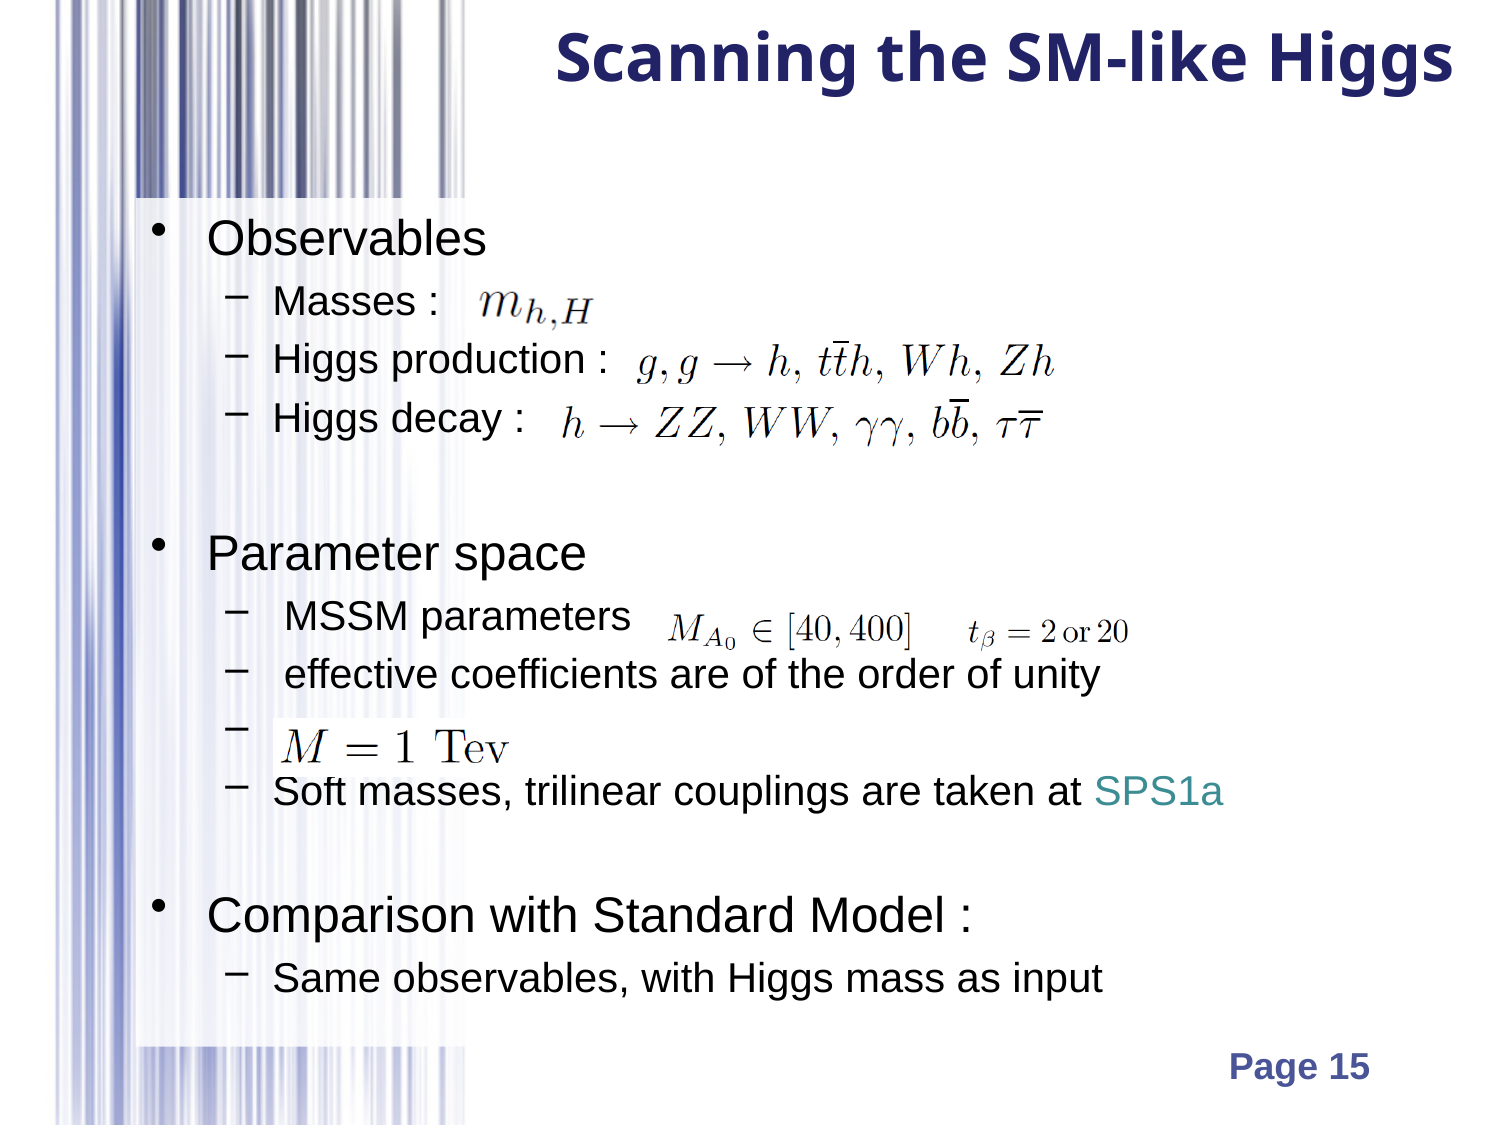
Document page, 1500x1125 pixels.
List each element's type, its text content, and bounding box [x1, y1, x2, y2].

text_box Scanning the SM-like Higgs [53, 7, 1471, 102]
picture [0, 0, 1500, 1125]
text_box Observables Masses : Higgs production : Higgs decay : Parameter space MSSM parameters effective coefficients are of the order of unity Soft masses, trilinear couplings are taken at SPS1a Comparison with Standard Model : Same observables, with Higgs mass as input [135, 198, 1486, 1047]
